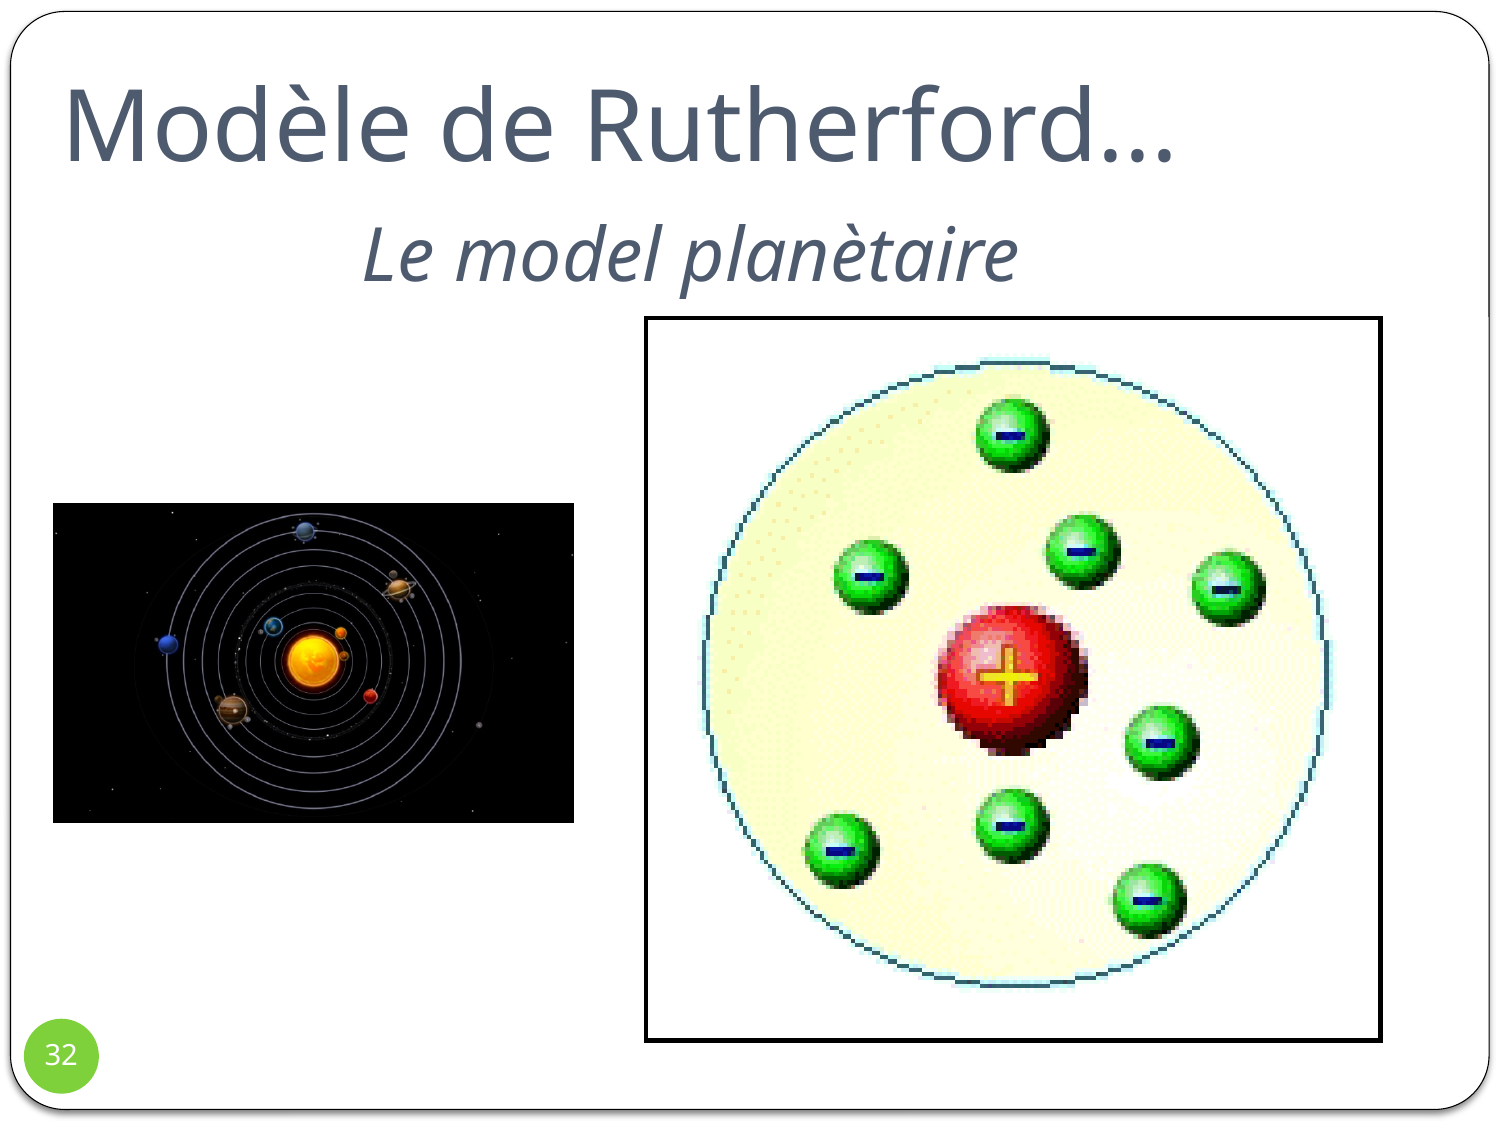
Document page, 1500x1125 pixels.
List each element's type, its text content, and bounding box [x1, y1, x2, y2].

slide_number 32 [23, 1018, 99, 1094]
title Modèle de Rutherford... Le model planètaire [46, 45, 1425, 317]
picture [644, 316, 1383, 1043]
picture [52, 503, 574, 823]
